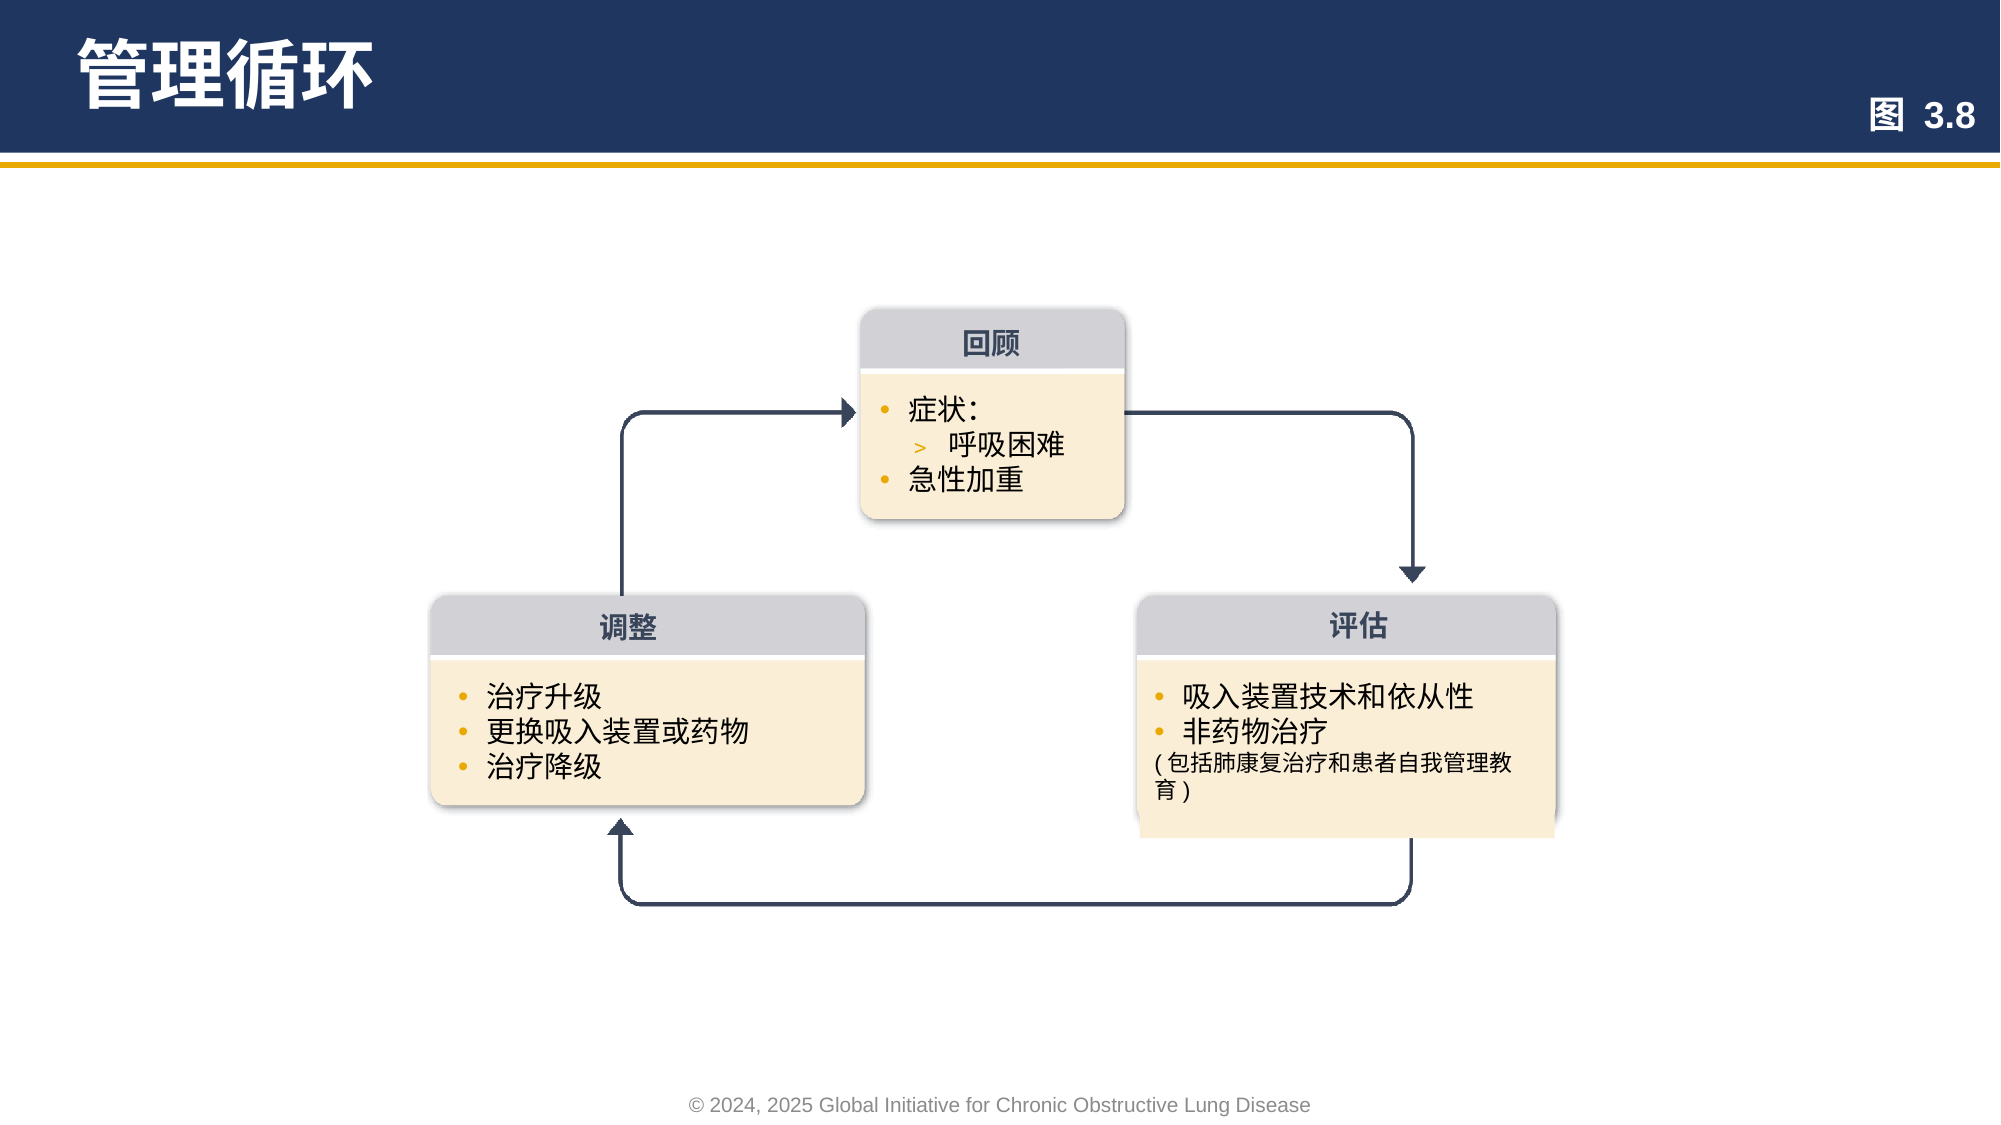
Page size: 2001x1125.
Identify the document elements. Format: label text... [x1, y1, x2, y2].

text_box 图 3.8 [1831, 83, 1991, 144]
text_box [379, 258, 1621, 975]
list 管理循环 [60, 24, 1945, 132]
footer © 2024, 2025 Global Initiative for Chronic Obstructive Lung Disease [496, 1074, 1504, 1125]
